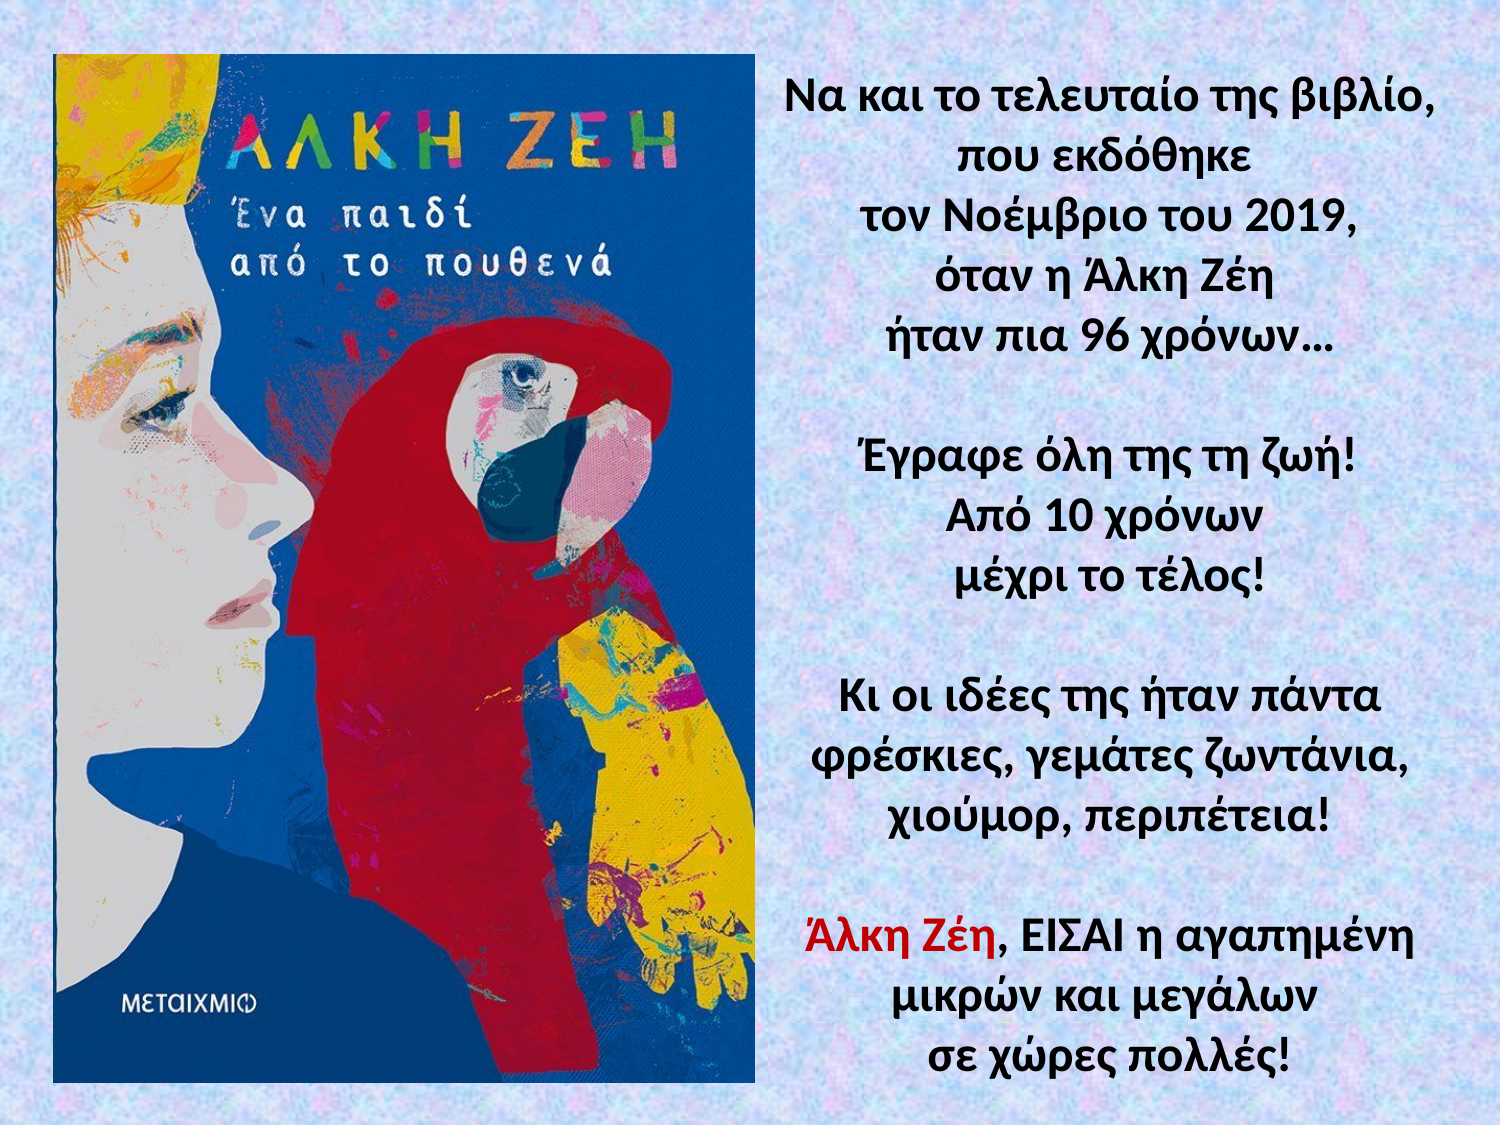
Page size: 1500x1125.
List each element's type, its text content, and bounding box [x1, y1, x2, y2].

text_box Να και το τελευταίο της βιβλίο, που εκδόθηκε τον Νοέμβριο του 2019, όταν η Άλκη Ζέη ήταν πια 96 χρόνων… Έγραφε όλη της τη ζωή! Από 10 χρόνων μέχρι το τέλος! Κι οι ιδέες της ήταν πάντα φρέσκιες, γεμάτες ζωντάνια, χιούμορ, περιπέτεια! Άλκη Ζέη, ΕΙΣΑΙ η αγαπημένη μικρών και μεγάλων σε χώρες πολλές! [755, 54, 1471, 1090]
picture [0, 0, 1500, 1125]
